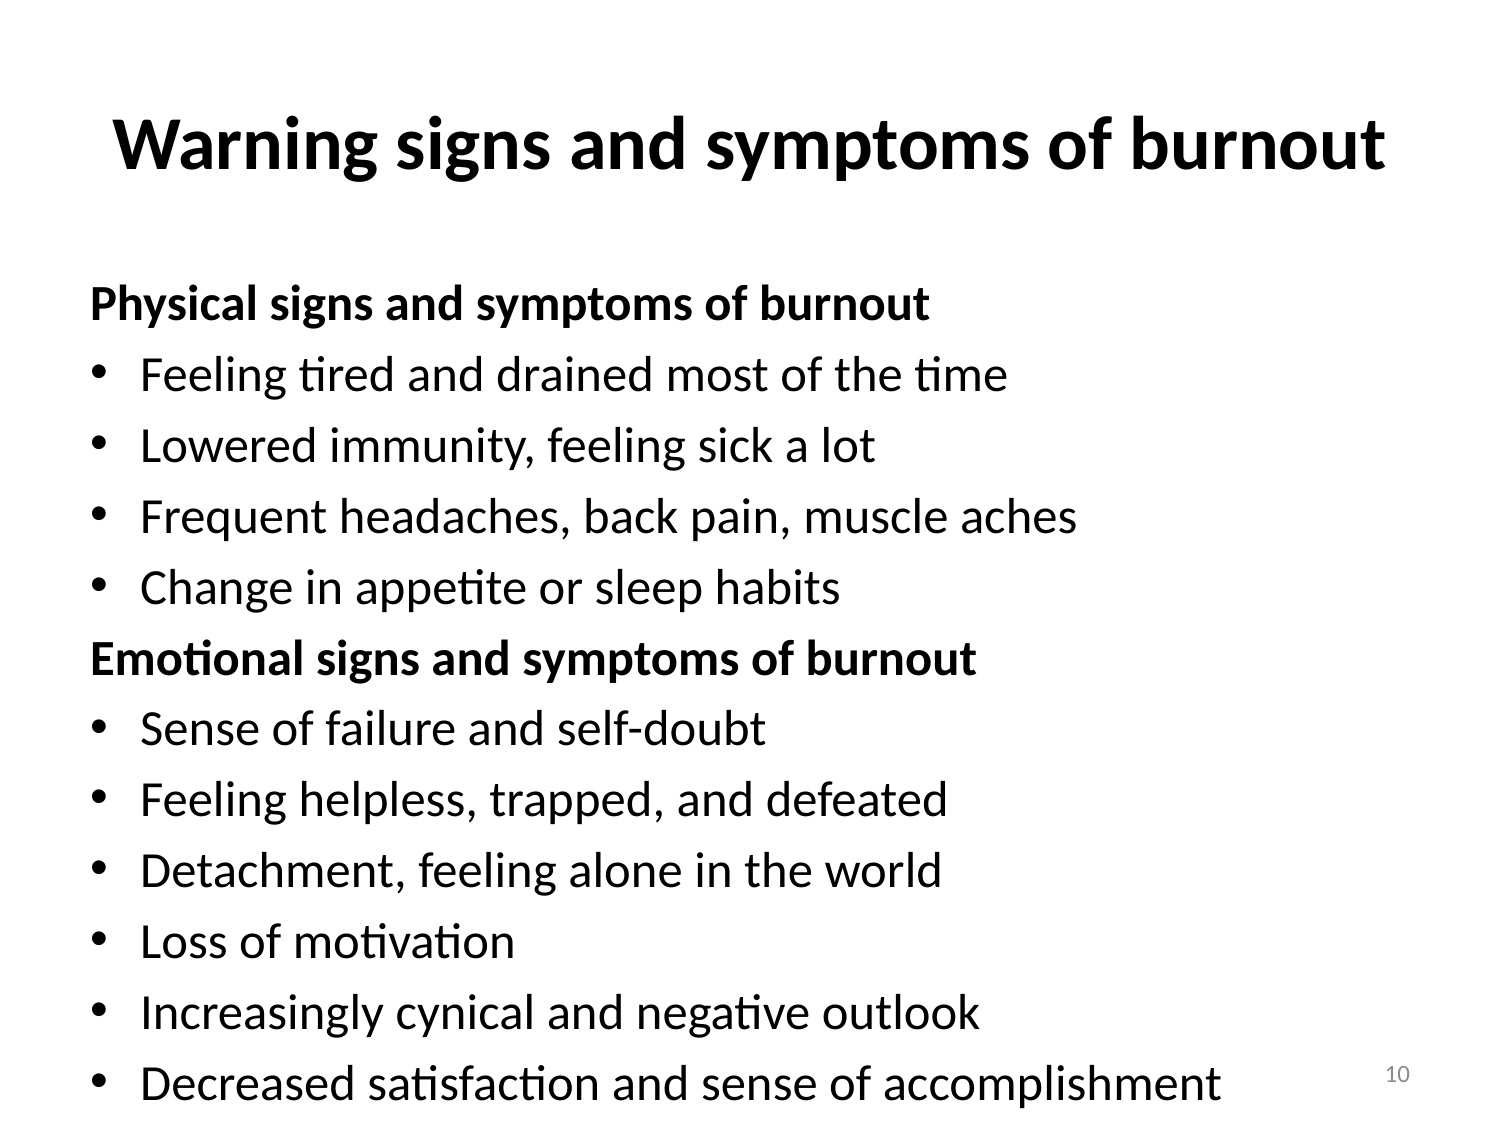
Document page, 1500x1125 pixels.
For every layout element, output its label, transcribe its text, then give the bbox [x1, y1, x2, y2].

list Physical signs and symptoms of burnout Feeling tired and drained most of the time Lowered immunity, feeling sick a lot Frequent headaches, back pain, muscle aches Change in appetite or sleep habits Emotional signs and symptoms of burnout Sense of failure and self-doubt Feeling helpless, trapped, and defeated Detachment, feeling alone in the world Loss of motivation Increasingly cynical and negative outlook Decreased satisfaction and sense of accomplishment [75, 262, 1425, 1125]
title Warning signs and symptoms of burnout [75, 45, 1425, 233]
slide_number 10 [1074, 1042, 1425, 1103]
